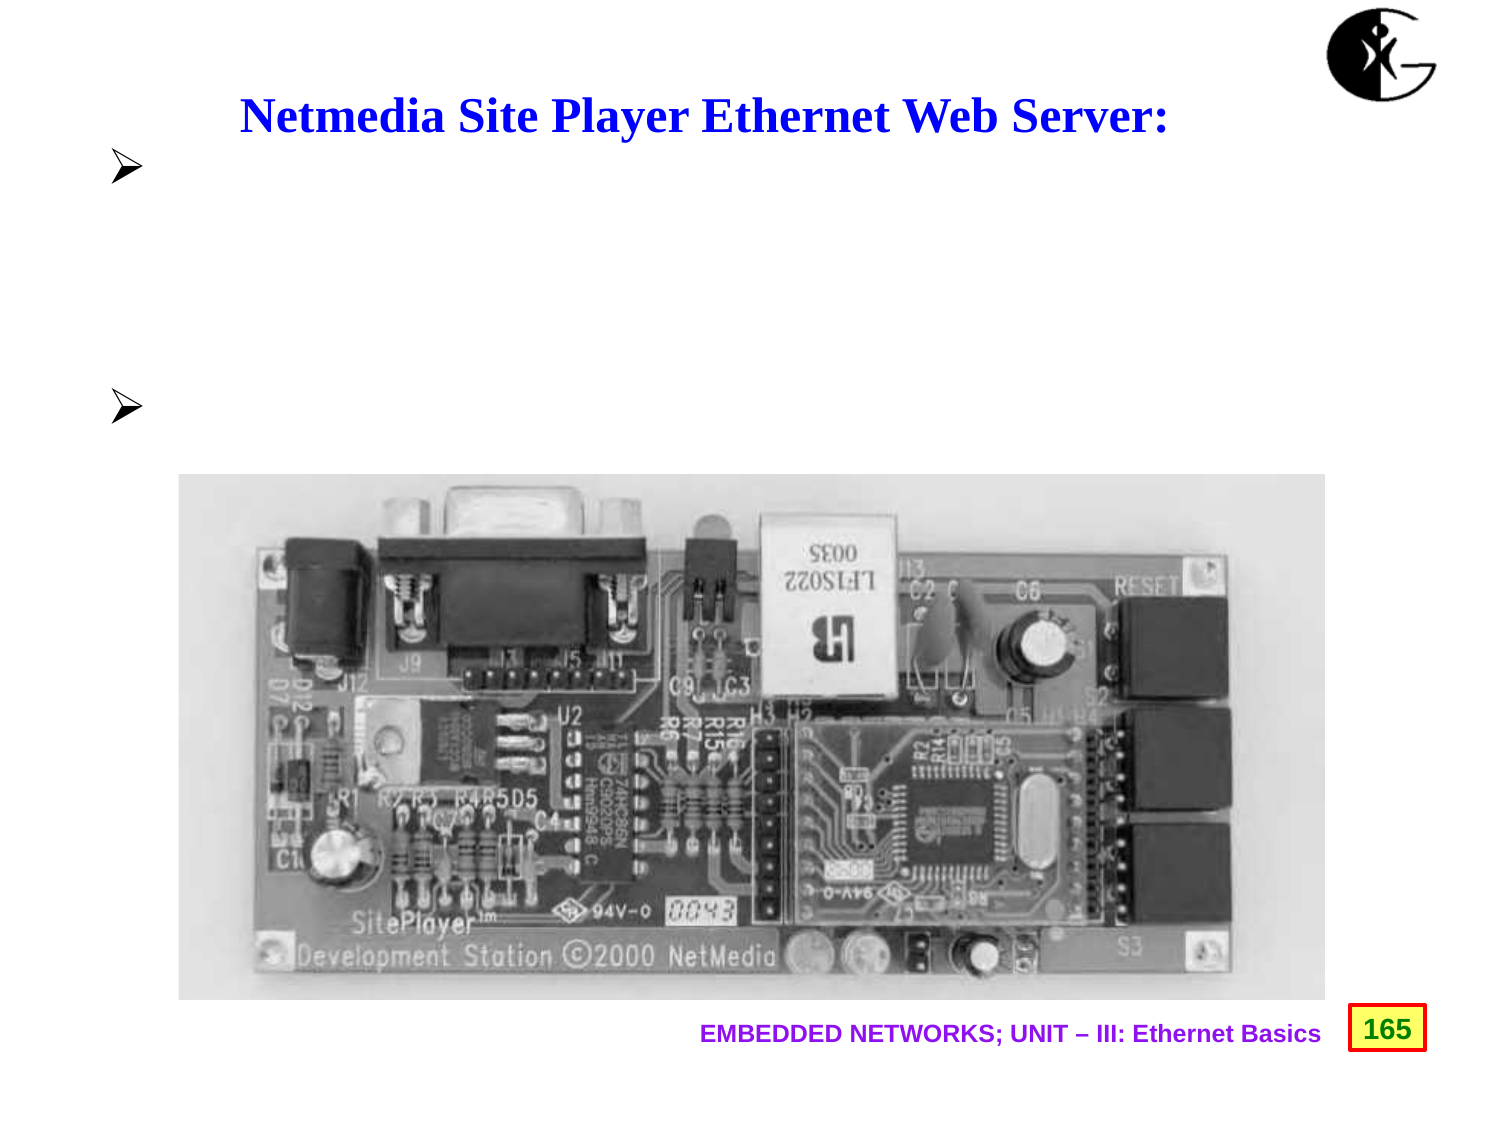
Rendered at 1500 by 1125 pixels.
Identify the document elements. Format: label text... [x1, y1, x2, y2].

footer EMBEDDED NETWORKS; UNIT – III: Ethernet Basics [487, 1002, 1338, 1063]
list Netmedia Site Player Ethernet Web Server: This is a very inexpensive module that can serve Web pages and perform UDP communications with a minimum of user programming. Requires a serial link to a CPU to update Web page data and receive data from clients. Ethernet support: 10BASE-T [75, 75, 1425, 1125]
picture [1312, 0, 1451, 113]
slide_number 165 [1348, 1003, 1427, 1052]
picture [178, 474, 1326, 1001]
